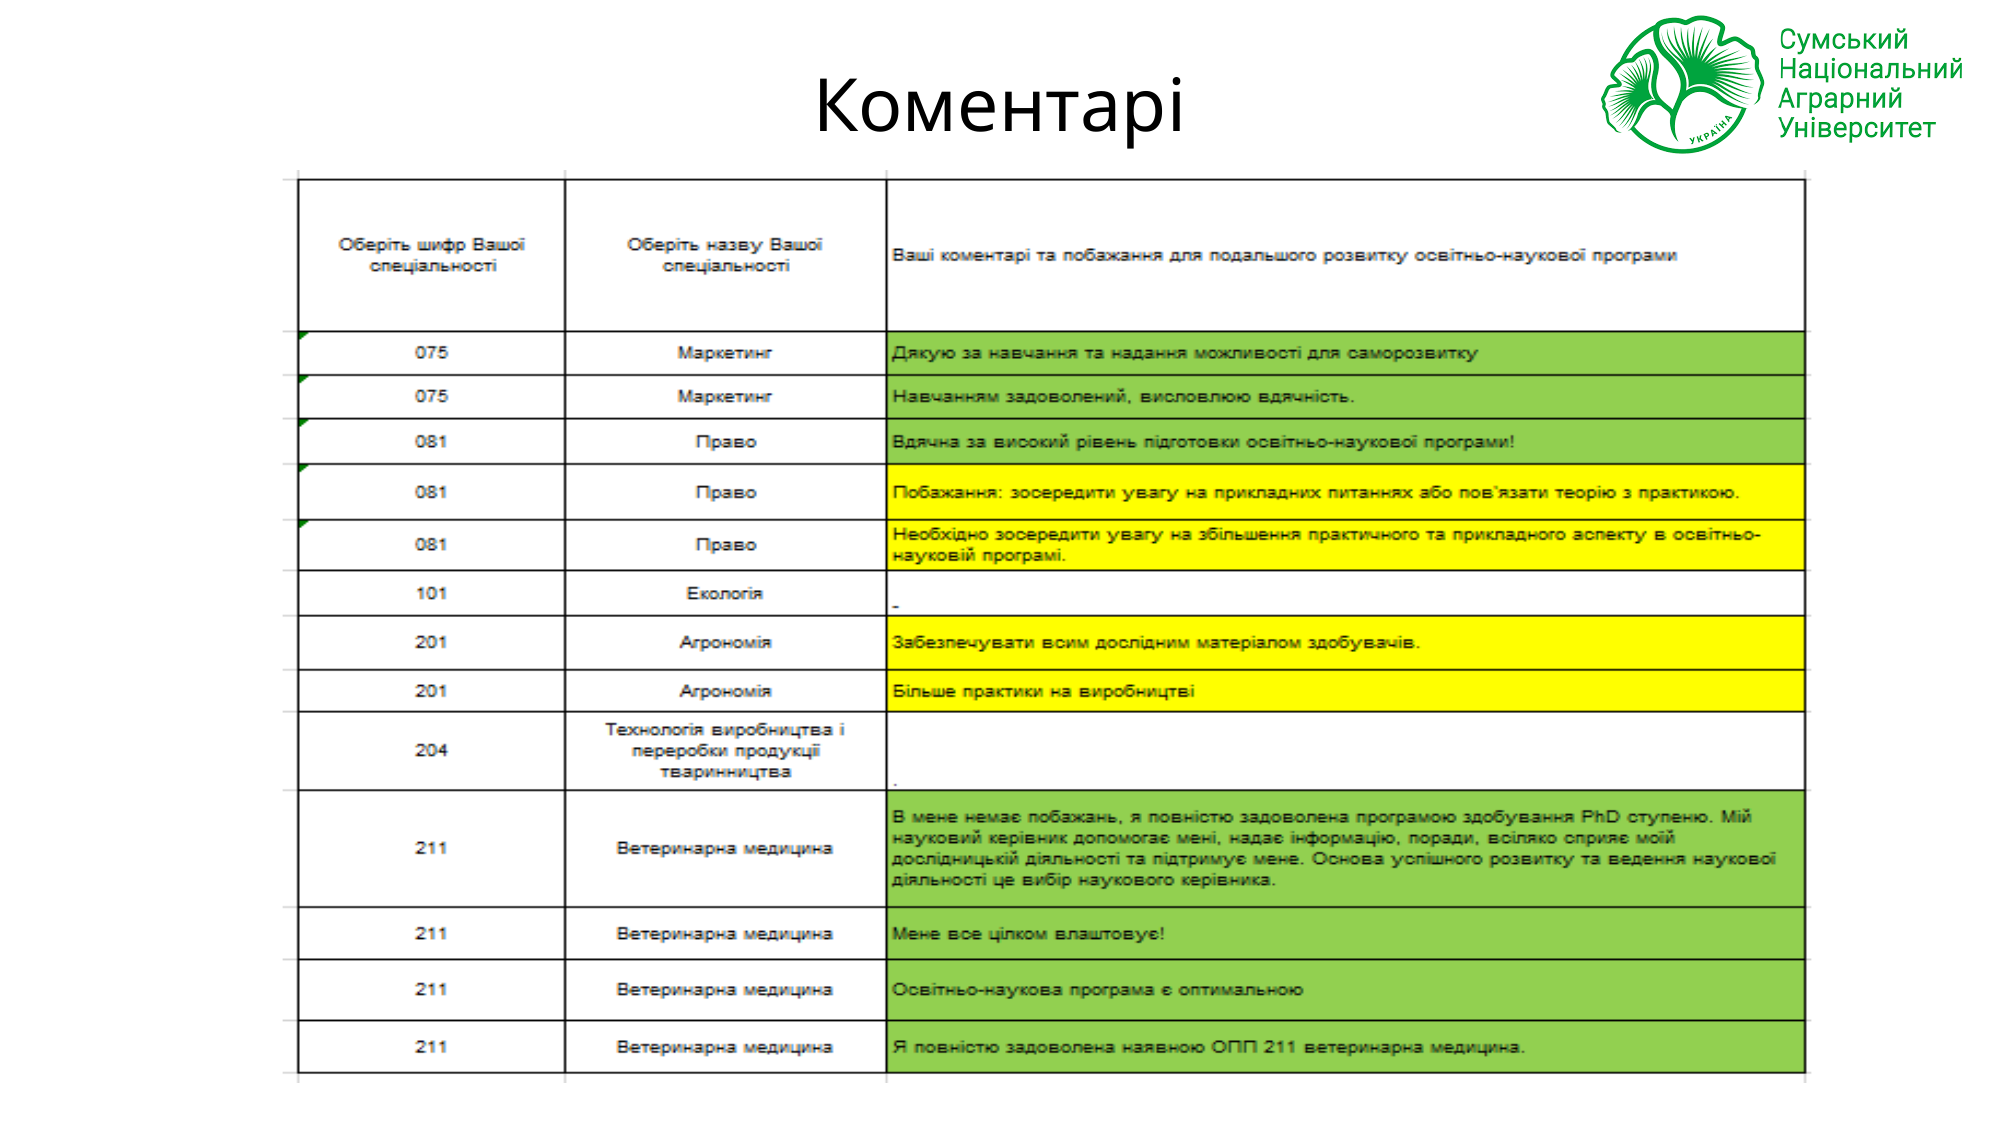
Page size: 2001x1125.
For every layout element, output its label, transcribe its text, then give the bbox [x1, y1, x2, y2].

title Коментарі [137, 59, 1863, 155]
picture [1601, 15, 1963, 154]
picture [282, 170, 1812, 1083]
